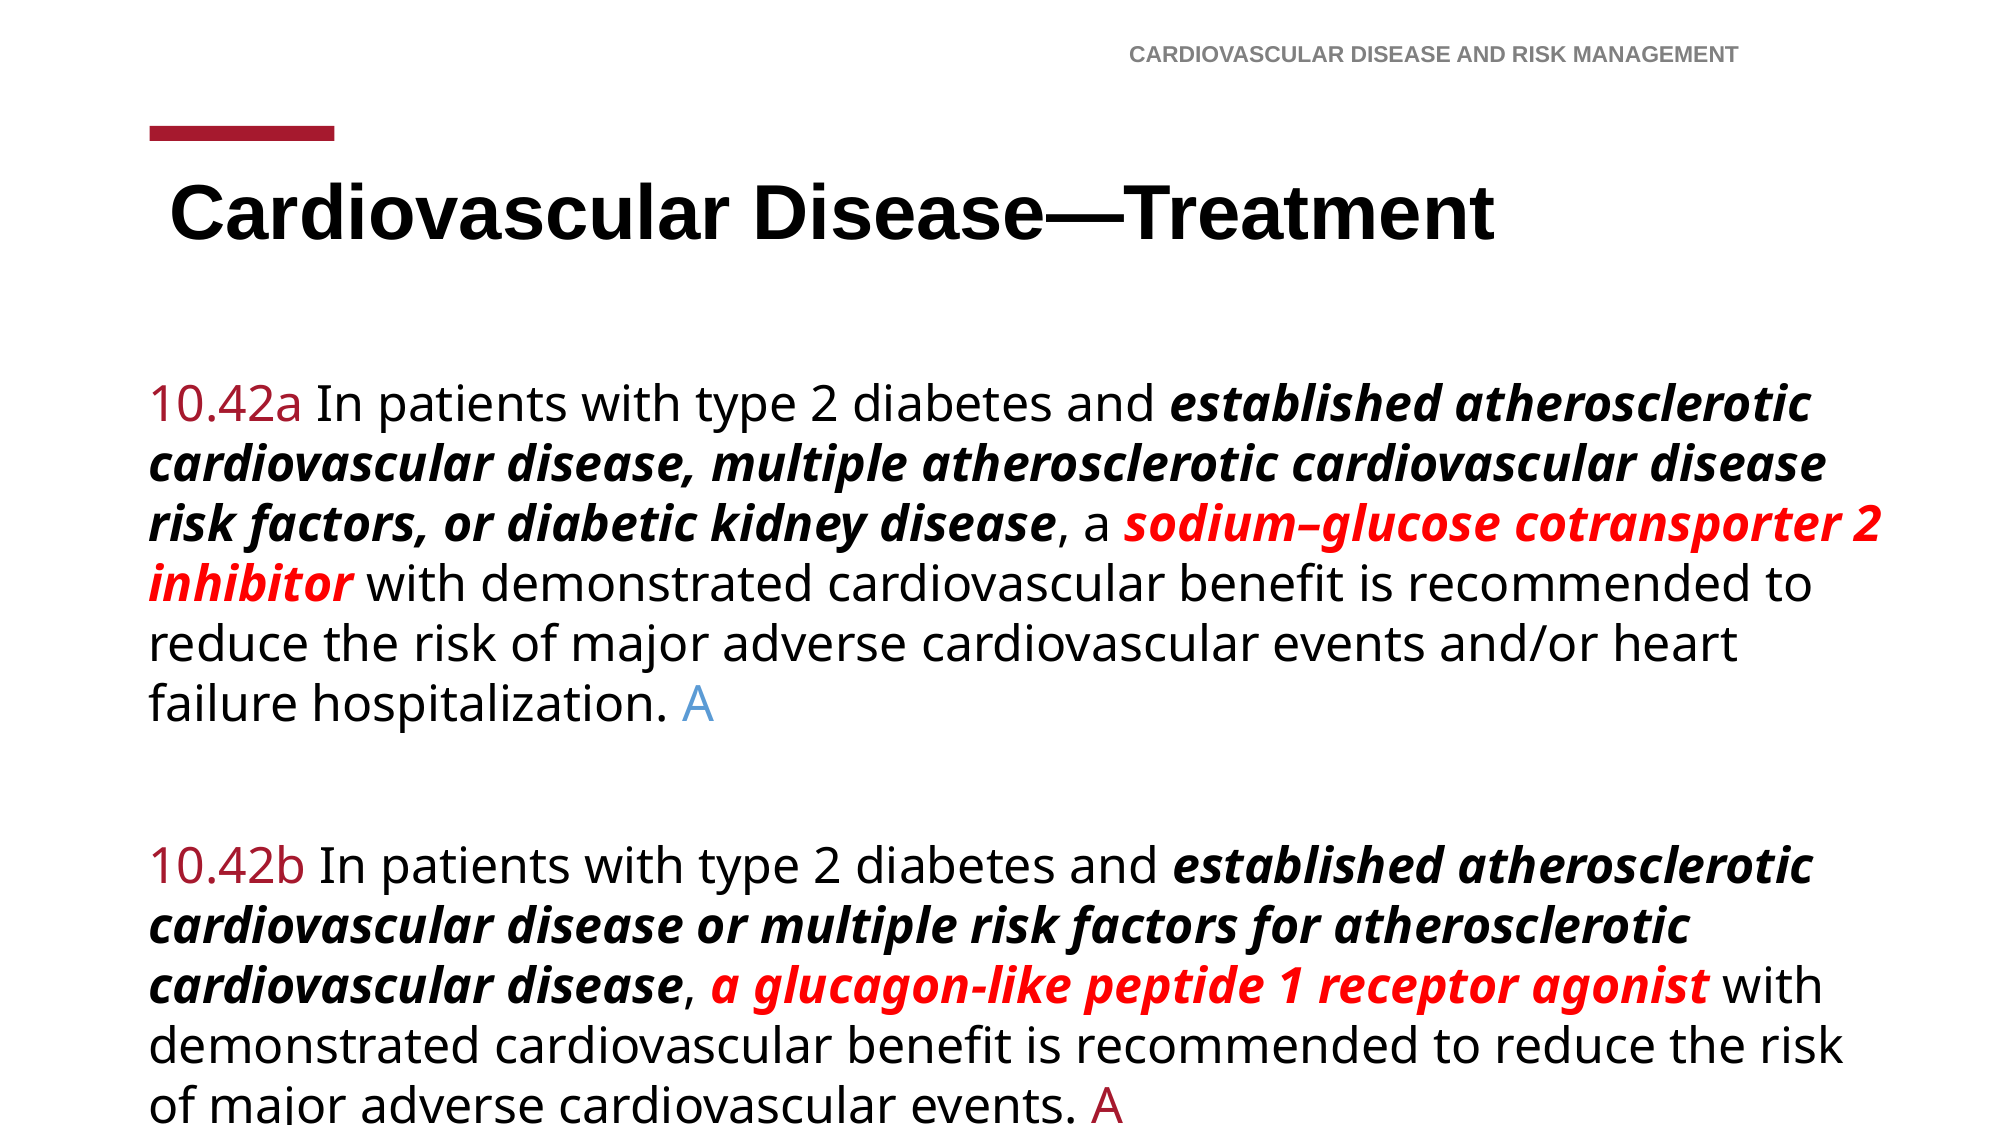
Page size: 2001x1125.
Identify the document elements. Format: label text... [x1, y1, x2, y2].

title Cardiovascular Disease—Treatment [148, 172, 1849, 258]
list Cardiovascular Disease and Risk Management [29, 35, 1755, 75]
text_box 10.42a In patients with type 2 diabetes and established atherosclerotic cardiovascular disease, multiple atherosclerotic cardiovascular disease risk factors, or diabetic kidney disease, a sodium–glucose cotransporter 2 inhibitor with demonstrated cardiovascular benefit is recommended to reduce the risk of major adverse cardiovascular events and/or heart failure hospitalization. A 10.42b In patients with type 2 diabetes and established atherosclerotic cardiovascular disease or multiple risk factors for atherosclerotic cardiovascular disease, a glucagon-like peptide 1 receptor agonist with demonstrated cardiovascular benefit is recommended to reduce the risk of major adverse cardiovascular events. A [148, 290, 1883, 1125]
